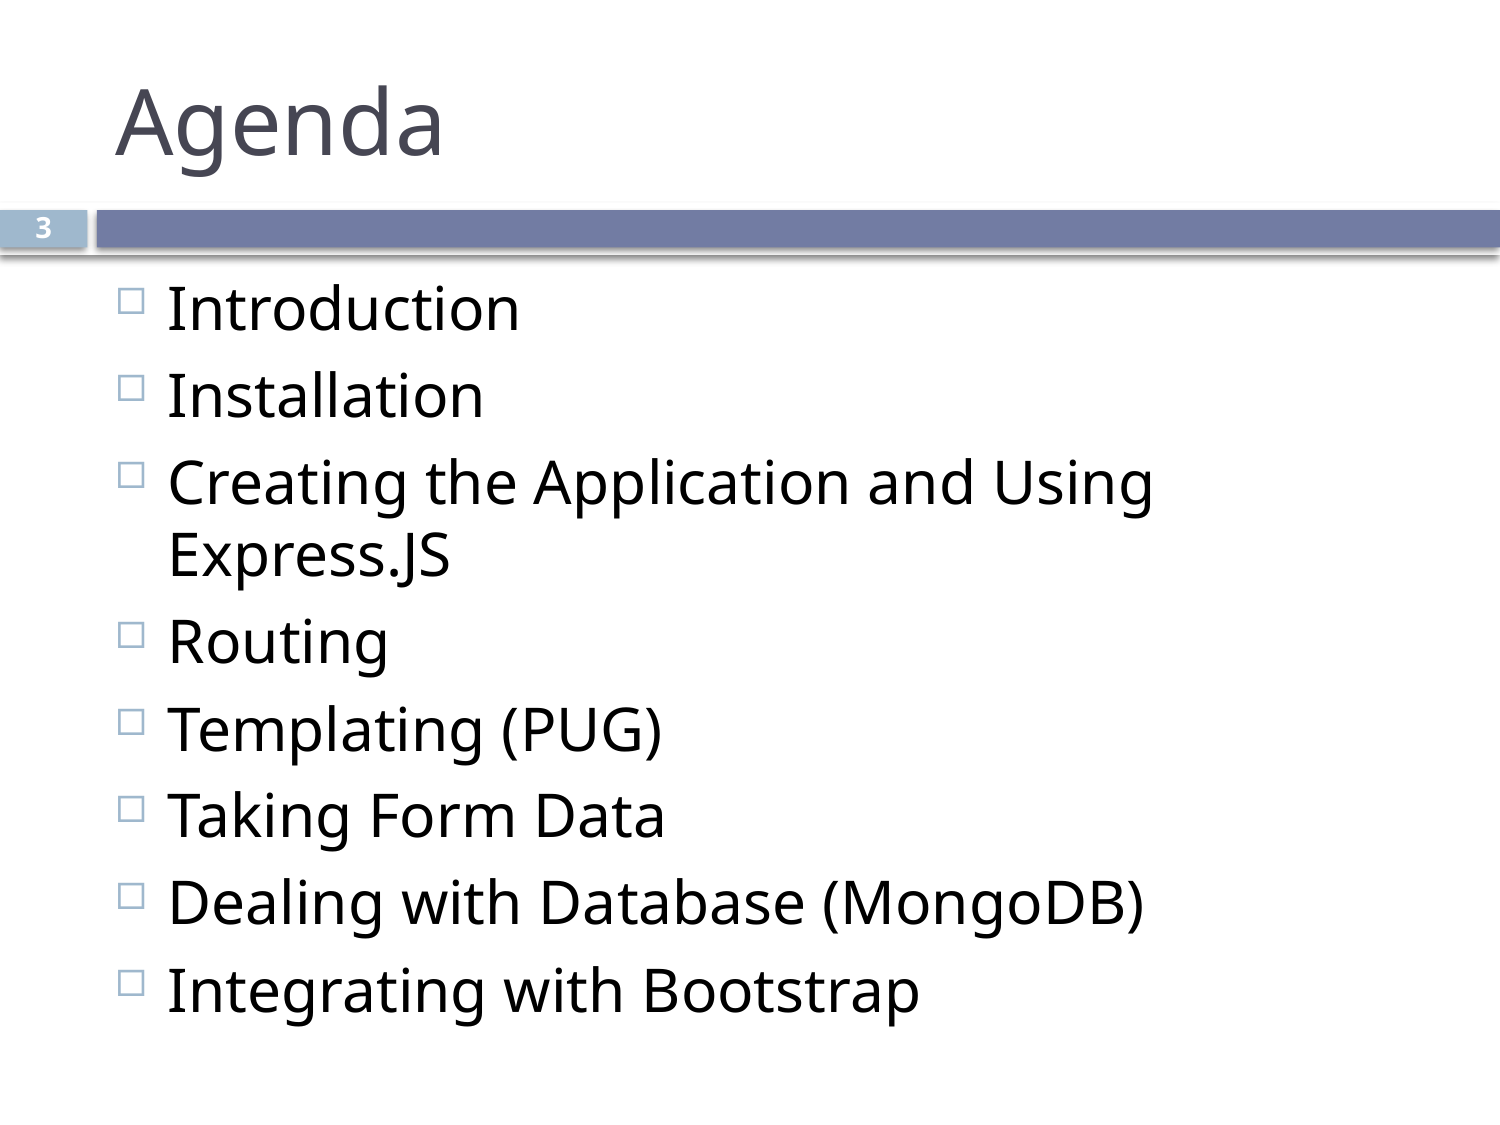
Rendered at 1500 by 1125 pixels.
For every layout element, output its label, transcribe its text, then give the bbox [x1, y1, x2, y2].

list Introduction Installation Creating the Application and Using Express.JS Routing Templating (PUG) Taking Form Data Dealing with Database (MongoDB) Integrating with Bootstrap [100, 262, 1438, 1000]
title Agenda [100, 37, 1438, 200]
slide_number 3 [0, 208, 88, 249]
